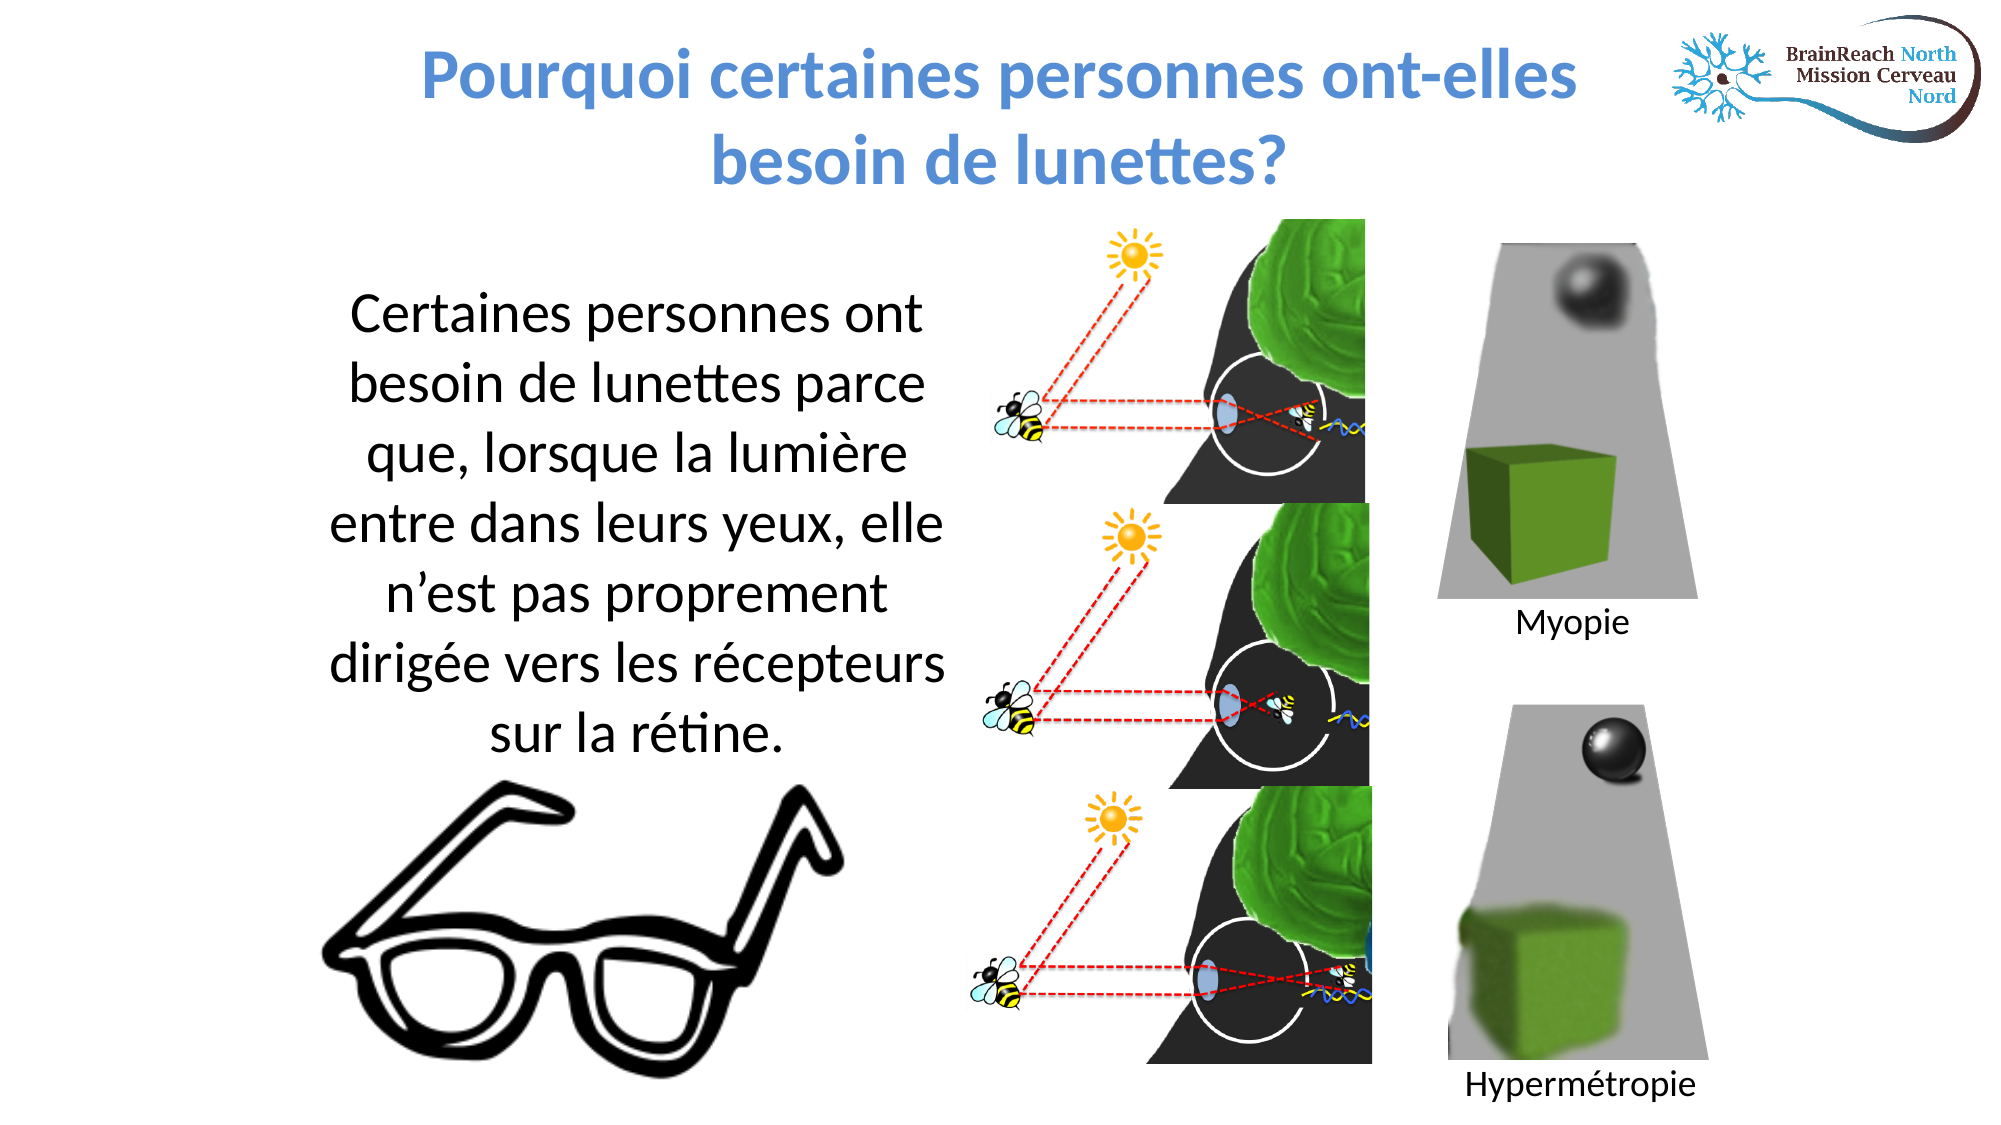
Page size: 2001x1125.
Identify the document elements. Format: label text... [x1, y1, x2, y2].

text_box Certaines personnes ont besoin de lunettes parce que, lorsque la lumière entre dans leurs yeux, elle n’est pas proprement dirigée vers les récepteurs sur la rétine. [287, 267, 982, 772]
text_box Hypermétropie [1449, 1061, 1715, 1112]
picture [279, 662, 905, 1125]
picture [1436, 243, 1699, 599]
picture [1448, 703, 1710, 1060]
title Pourquoi certaines personnes ont-elles besoin de lunettes? [324, 19, 1675, 207]
text_box Myopie [1500, 608, 1647, 650]
picture [964, 219, 1373, 1065]
picture [1672, 14, 1981, 143]
